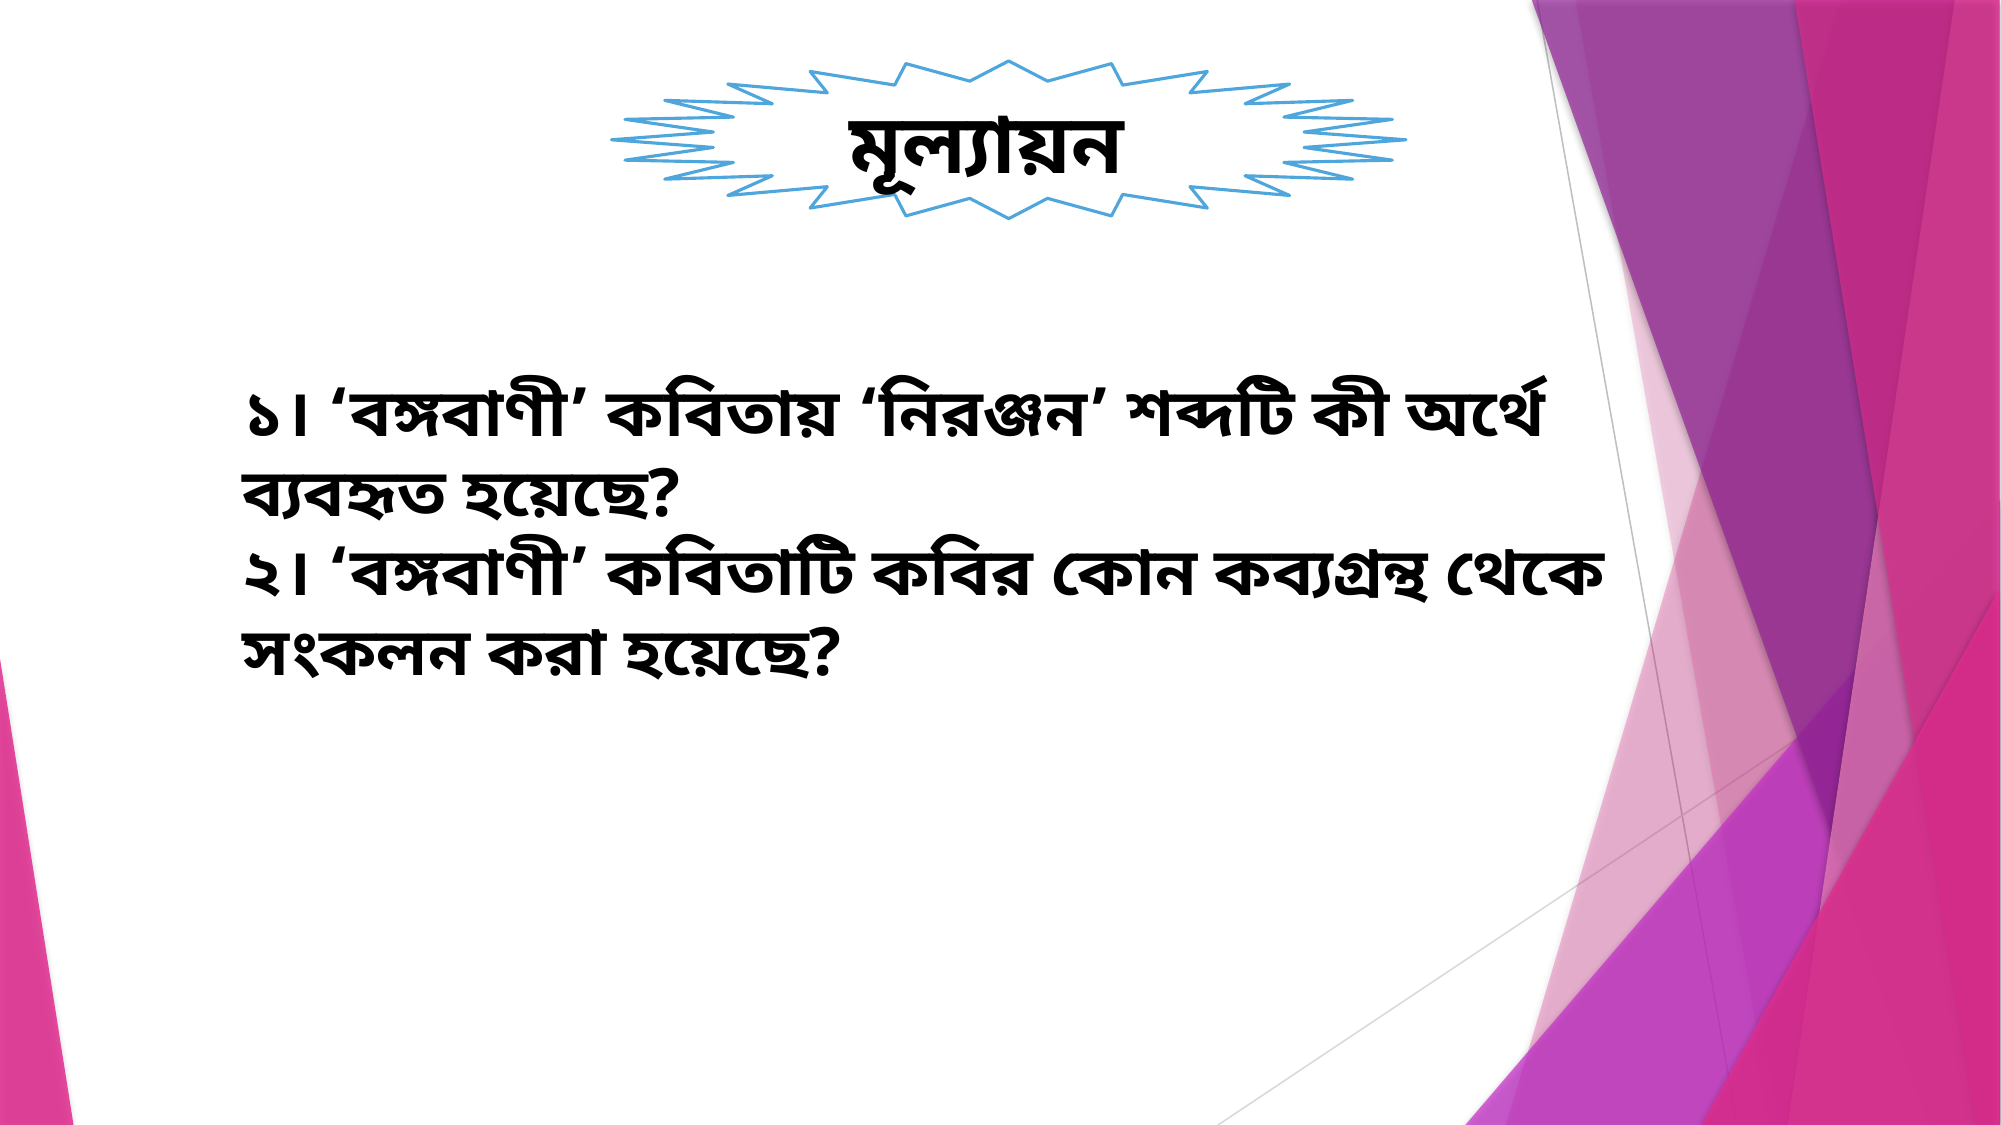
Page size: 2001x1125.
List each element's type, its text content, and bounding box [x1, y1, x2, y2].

text_box ১। ‘বঙ্গবাণী’ কবিতায় ‘নিরঞ্জন’ শব্দটি কী অর্থে ব্যবহৃত হয়েছে? ২। ‘বঙ্গবাণী’ কবিতাটি কবির কোন কব্যগ্রন্থ থেকে সংকলন করা হয়েছে? [227, 361, 1754, 697]
text_box মূল্যায়ন [609, 59, 1408, 221]
